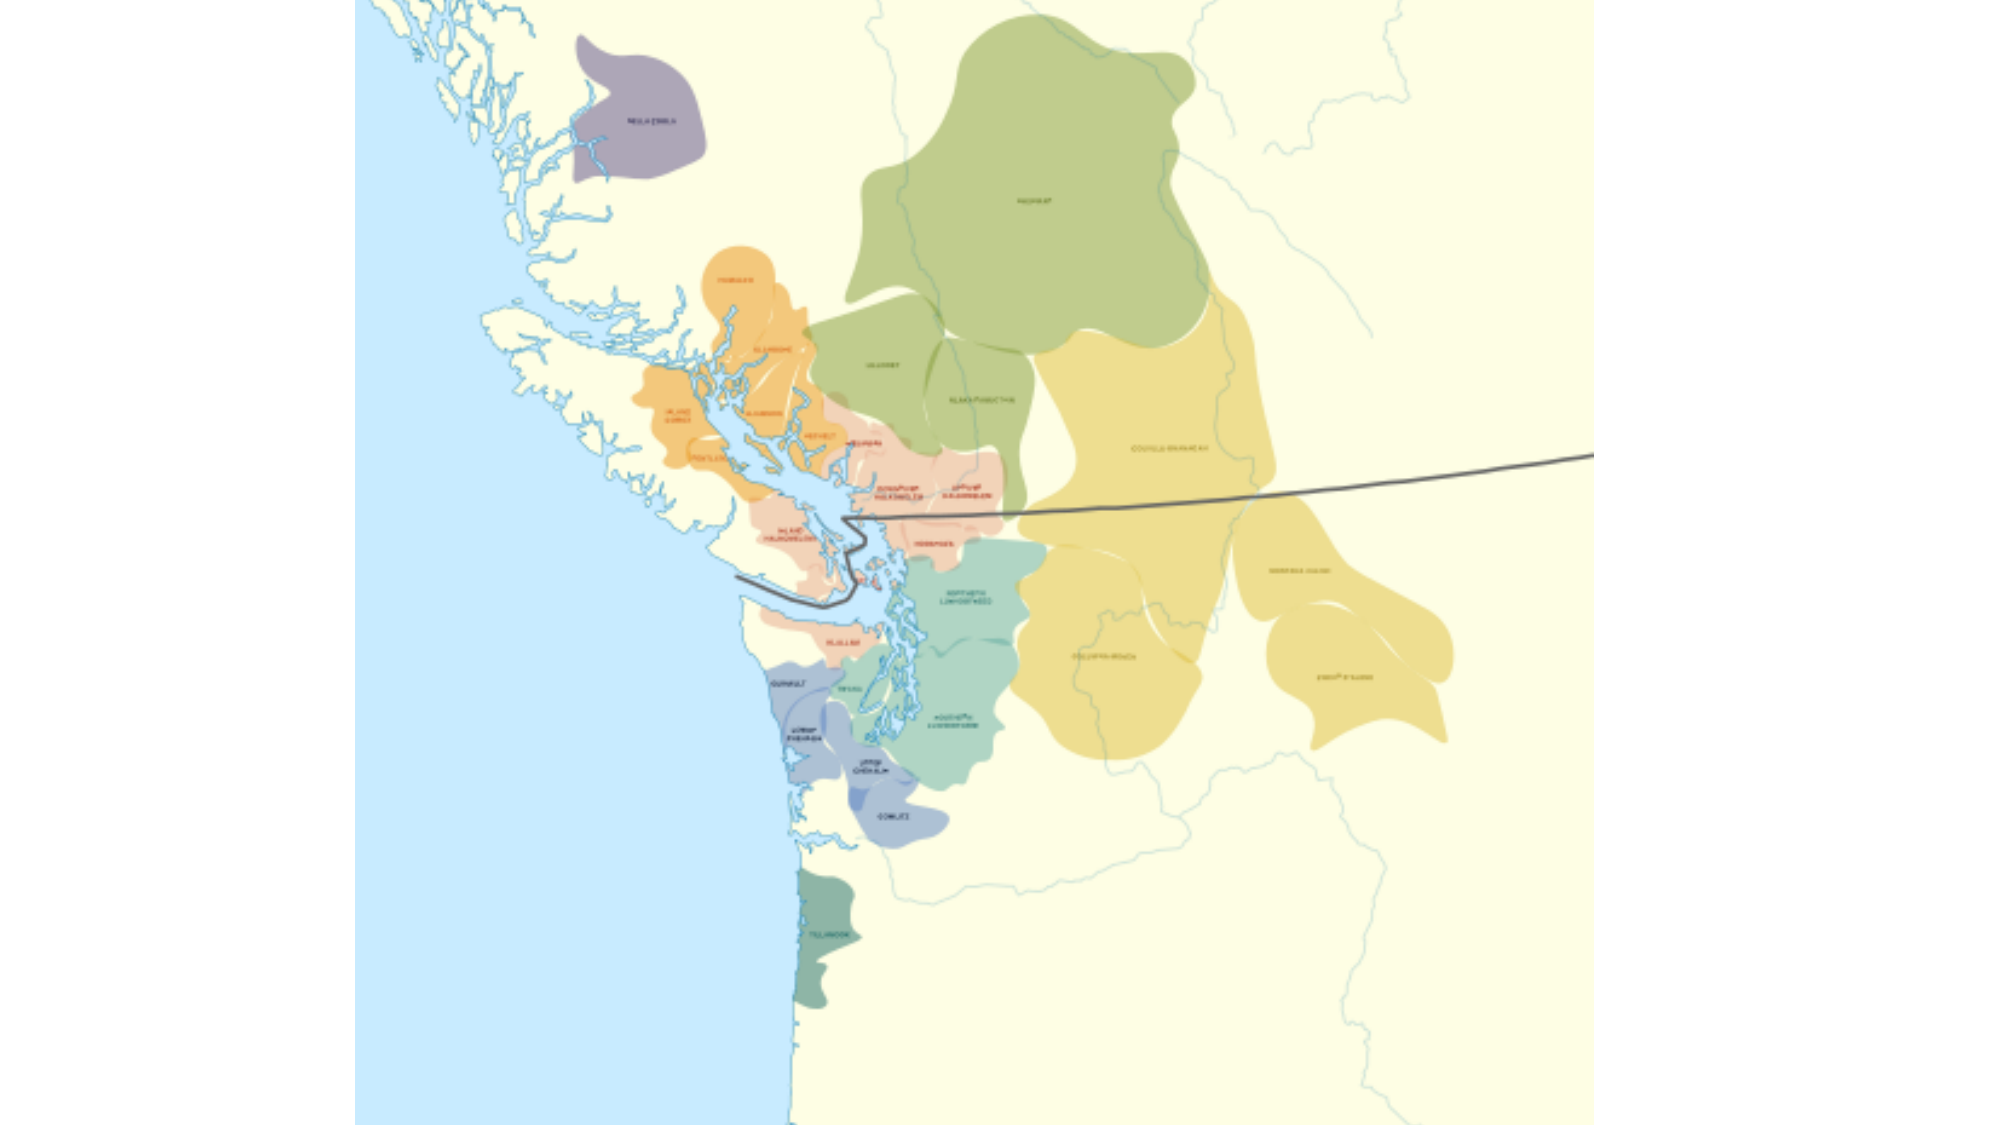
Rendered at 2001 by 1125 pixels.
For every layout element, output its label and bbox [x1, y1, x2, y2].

picture [355, 0, 1594, 1125]
